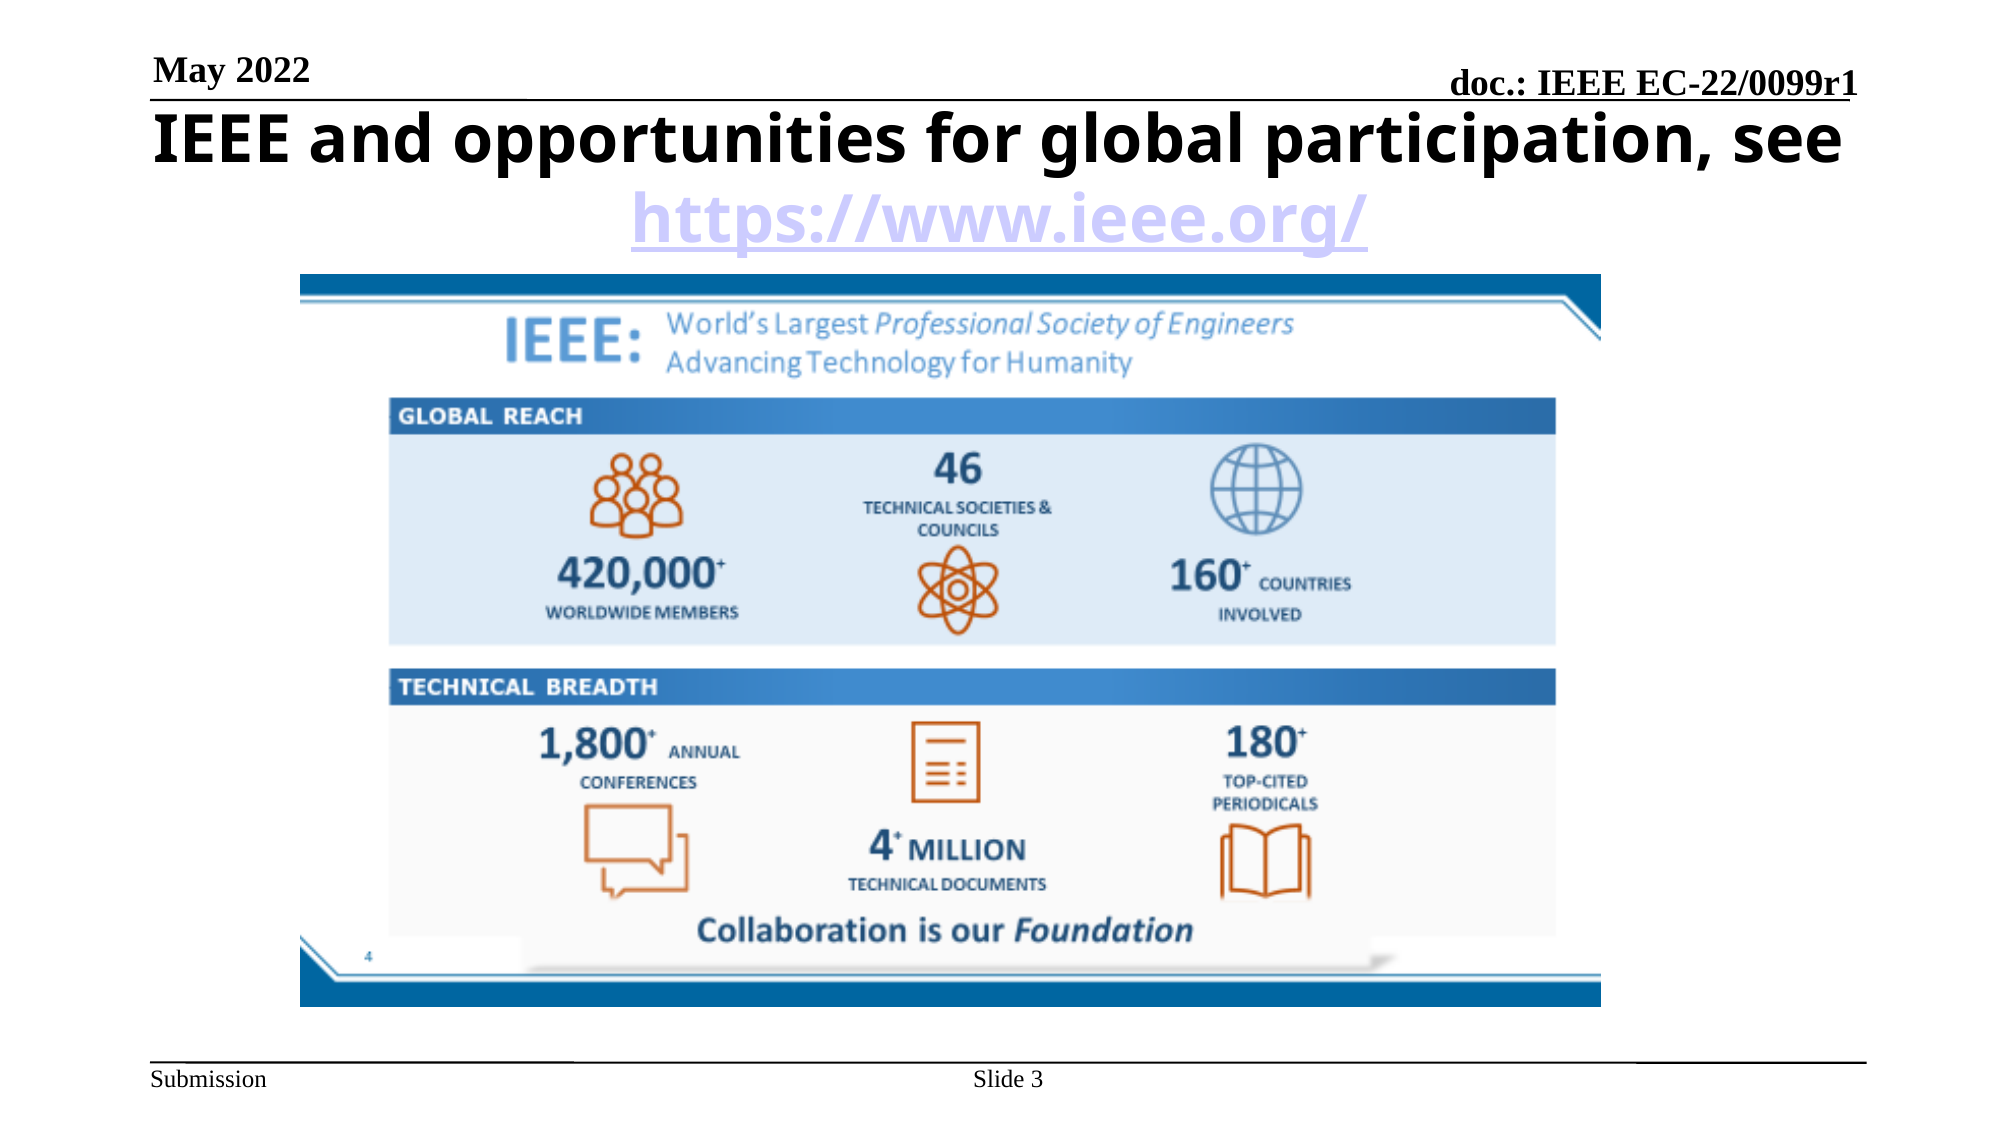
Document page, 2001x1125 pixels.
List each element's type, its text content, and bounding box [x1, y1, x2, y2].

slide_number Slide 3 [950, 1061, 1067, 1123]
title IEEE and opportunities for global participation, see https://www.ieee.org/ [108, 110, 1909, 252]
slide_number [152, 29, 513, 91]
picture [299, 274, 1601, 1007]
